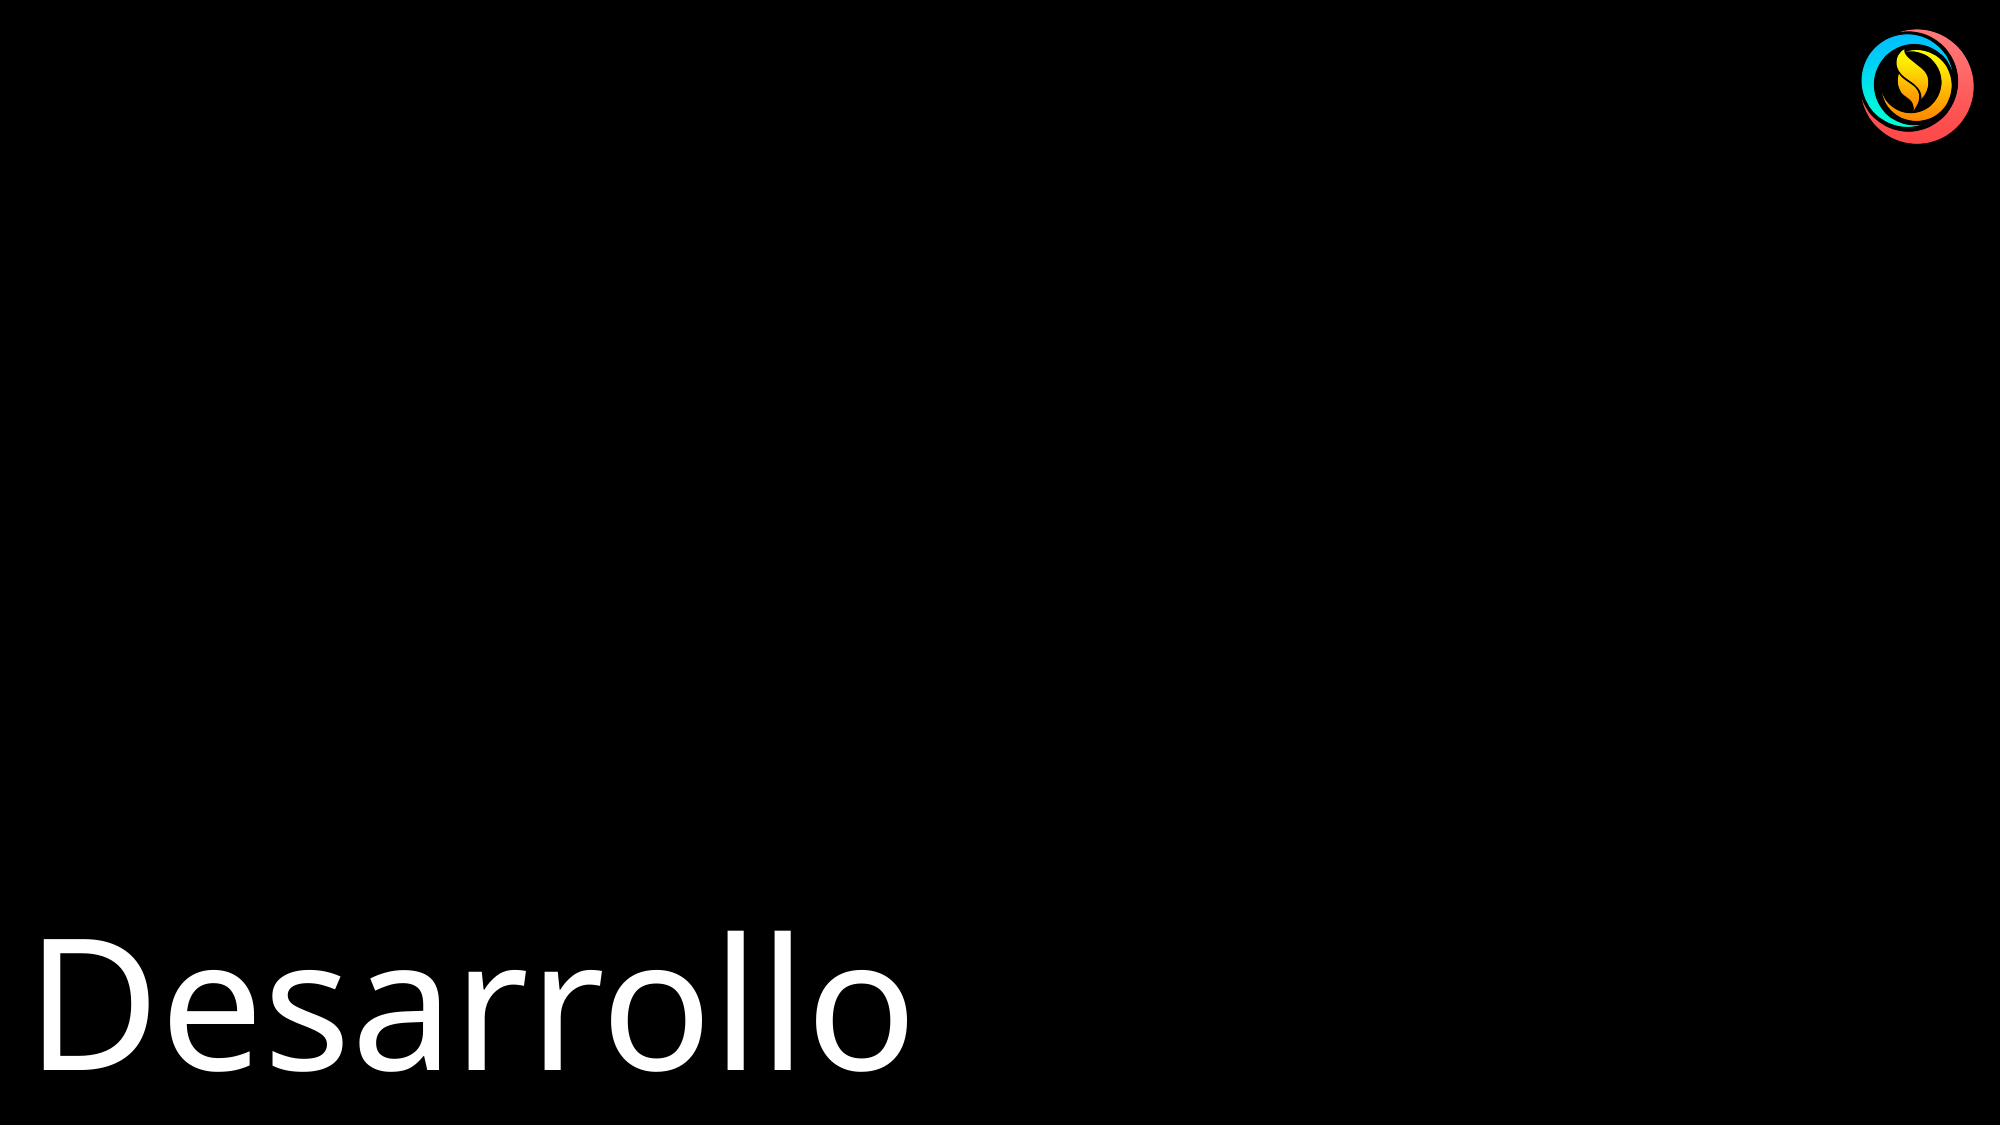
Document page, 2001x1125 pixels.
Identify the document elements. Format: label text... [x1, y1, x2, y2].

picture [1853, 23, 1979, 150]
title Desarrollo [11, 710, 1737, 1125]
